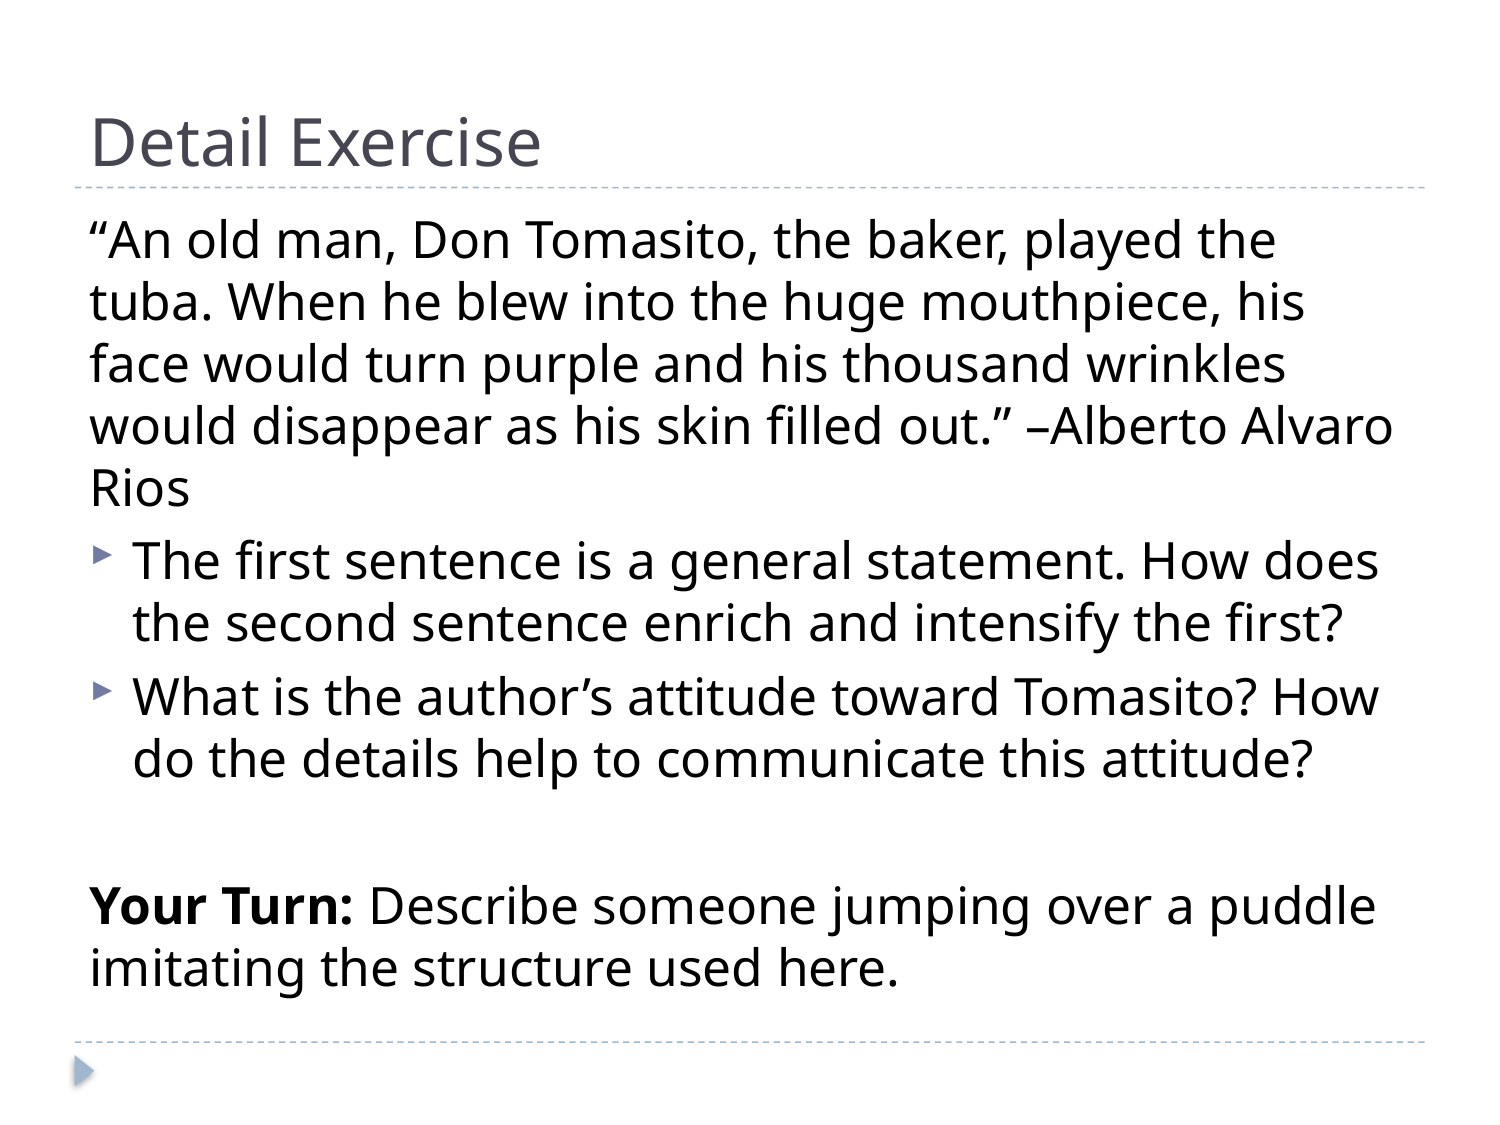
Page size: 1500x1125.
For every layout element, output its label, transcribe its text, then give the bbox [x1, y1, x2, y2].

list “An old man, Don Tomasito, the baker, played the tuba. When he blew into the huge mouthpiece, his face would turn purple and his thousand wrinkles would disappear as his skin filled out.” –Alberto Alvaro Rios The first sentence is a general statement. How does the second sentence enrich and intensify the first? What is the author’s attitude toward Tomasito? How do the details help to communicate this attitude? Your Turn: Describe someone jumping over a puddle imitating the structure used here. [75, 200, 1425, 1010]
title Detail Exercise [75, 24, 1425, 188]
